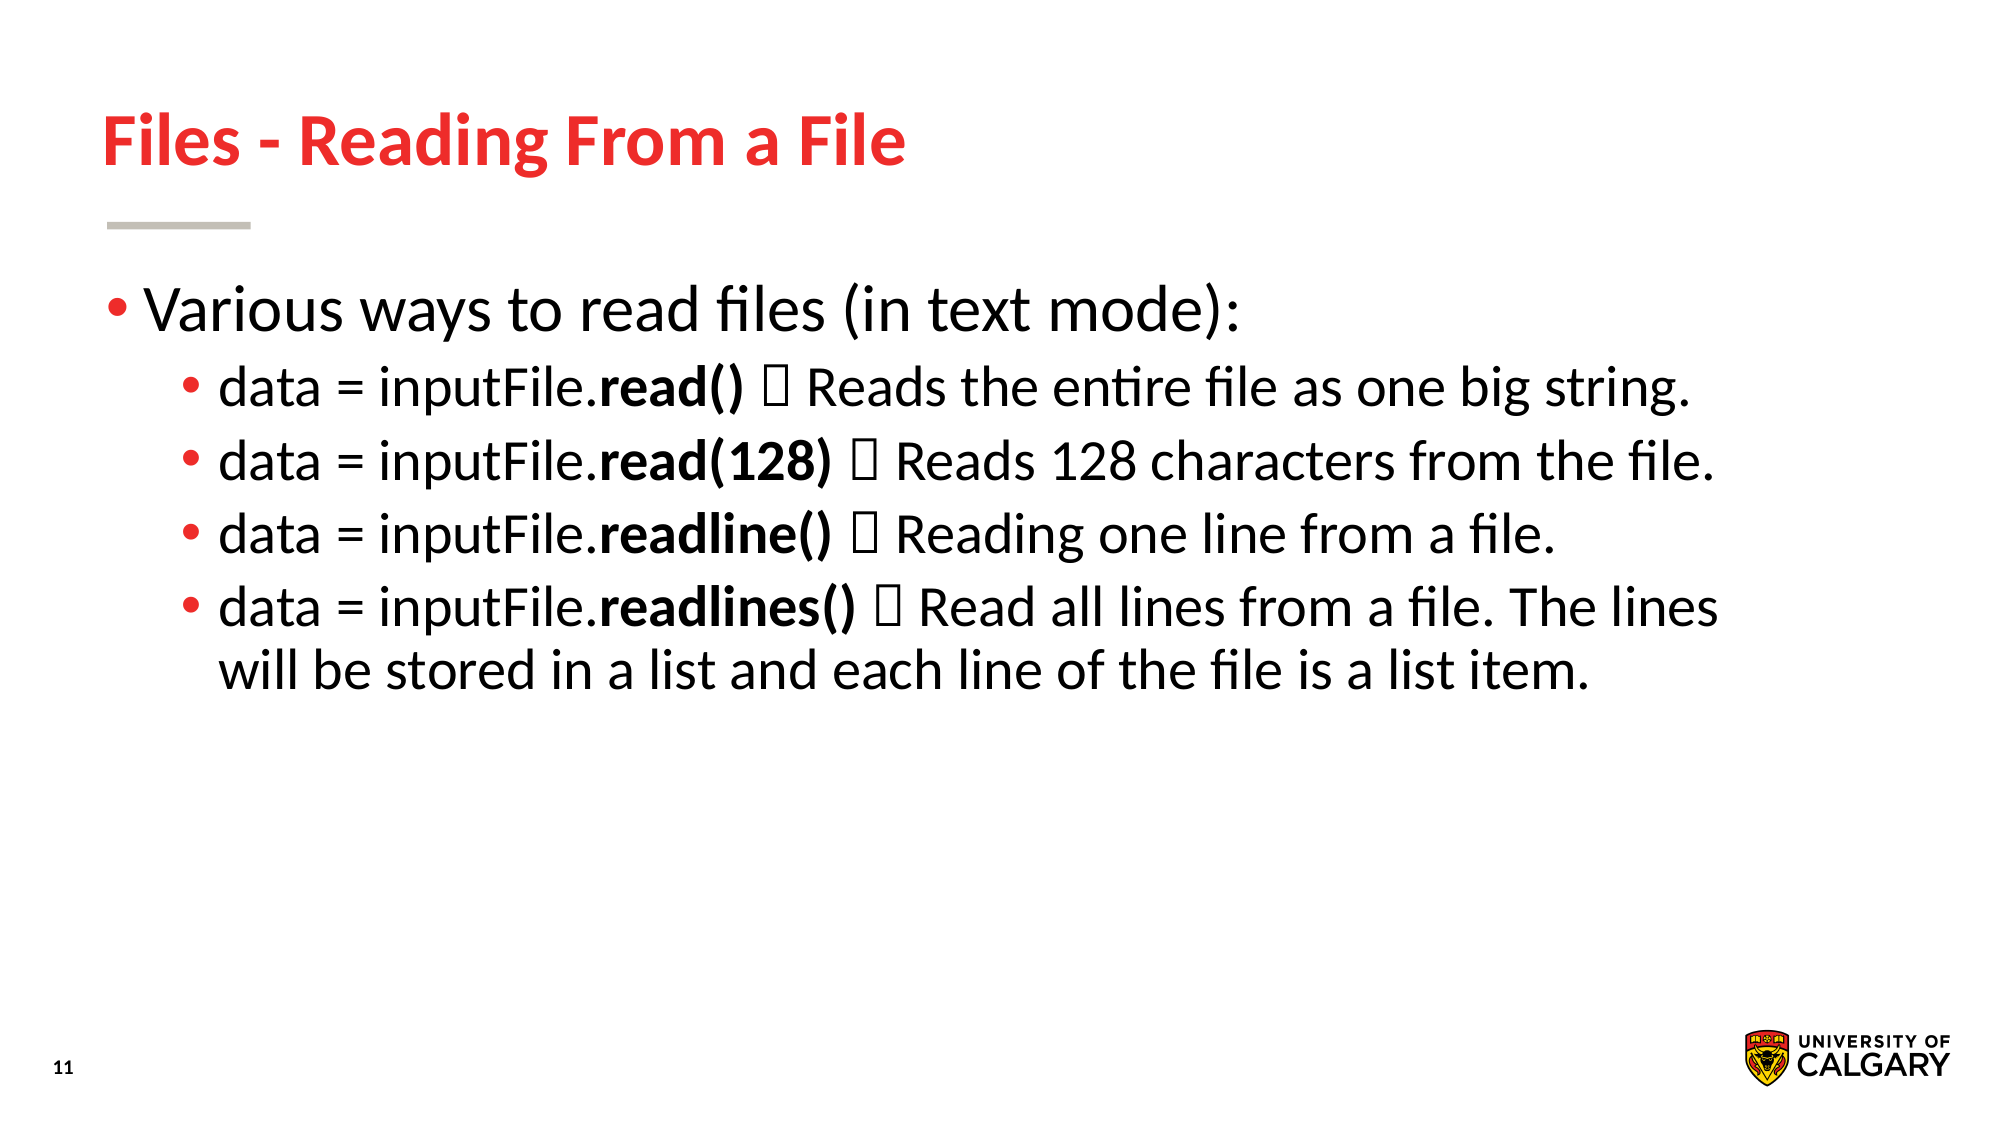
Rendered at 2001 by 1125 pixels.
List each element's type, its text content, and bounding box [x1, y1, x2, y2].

title Files - Reading From a File [87, 60, 1774, 222]
list Various ways to read files (in text mode): data = inputFile.read()  Reads the entire file as one big string. data = inputFile.read(128)  Reads 128 characters from the file. data = inputFile.readline()  Reading one line from a file. data = inputFile.readlines()  Read all lines from a file. The lines will be stored in a list and each line of the ﬁle is a list item. [91, 266, 1774, 981]
picture [1722, 1012, 1973, 1099]
